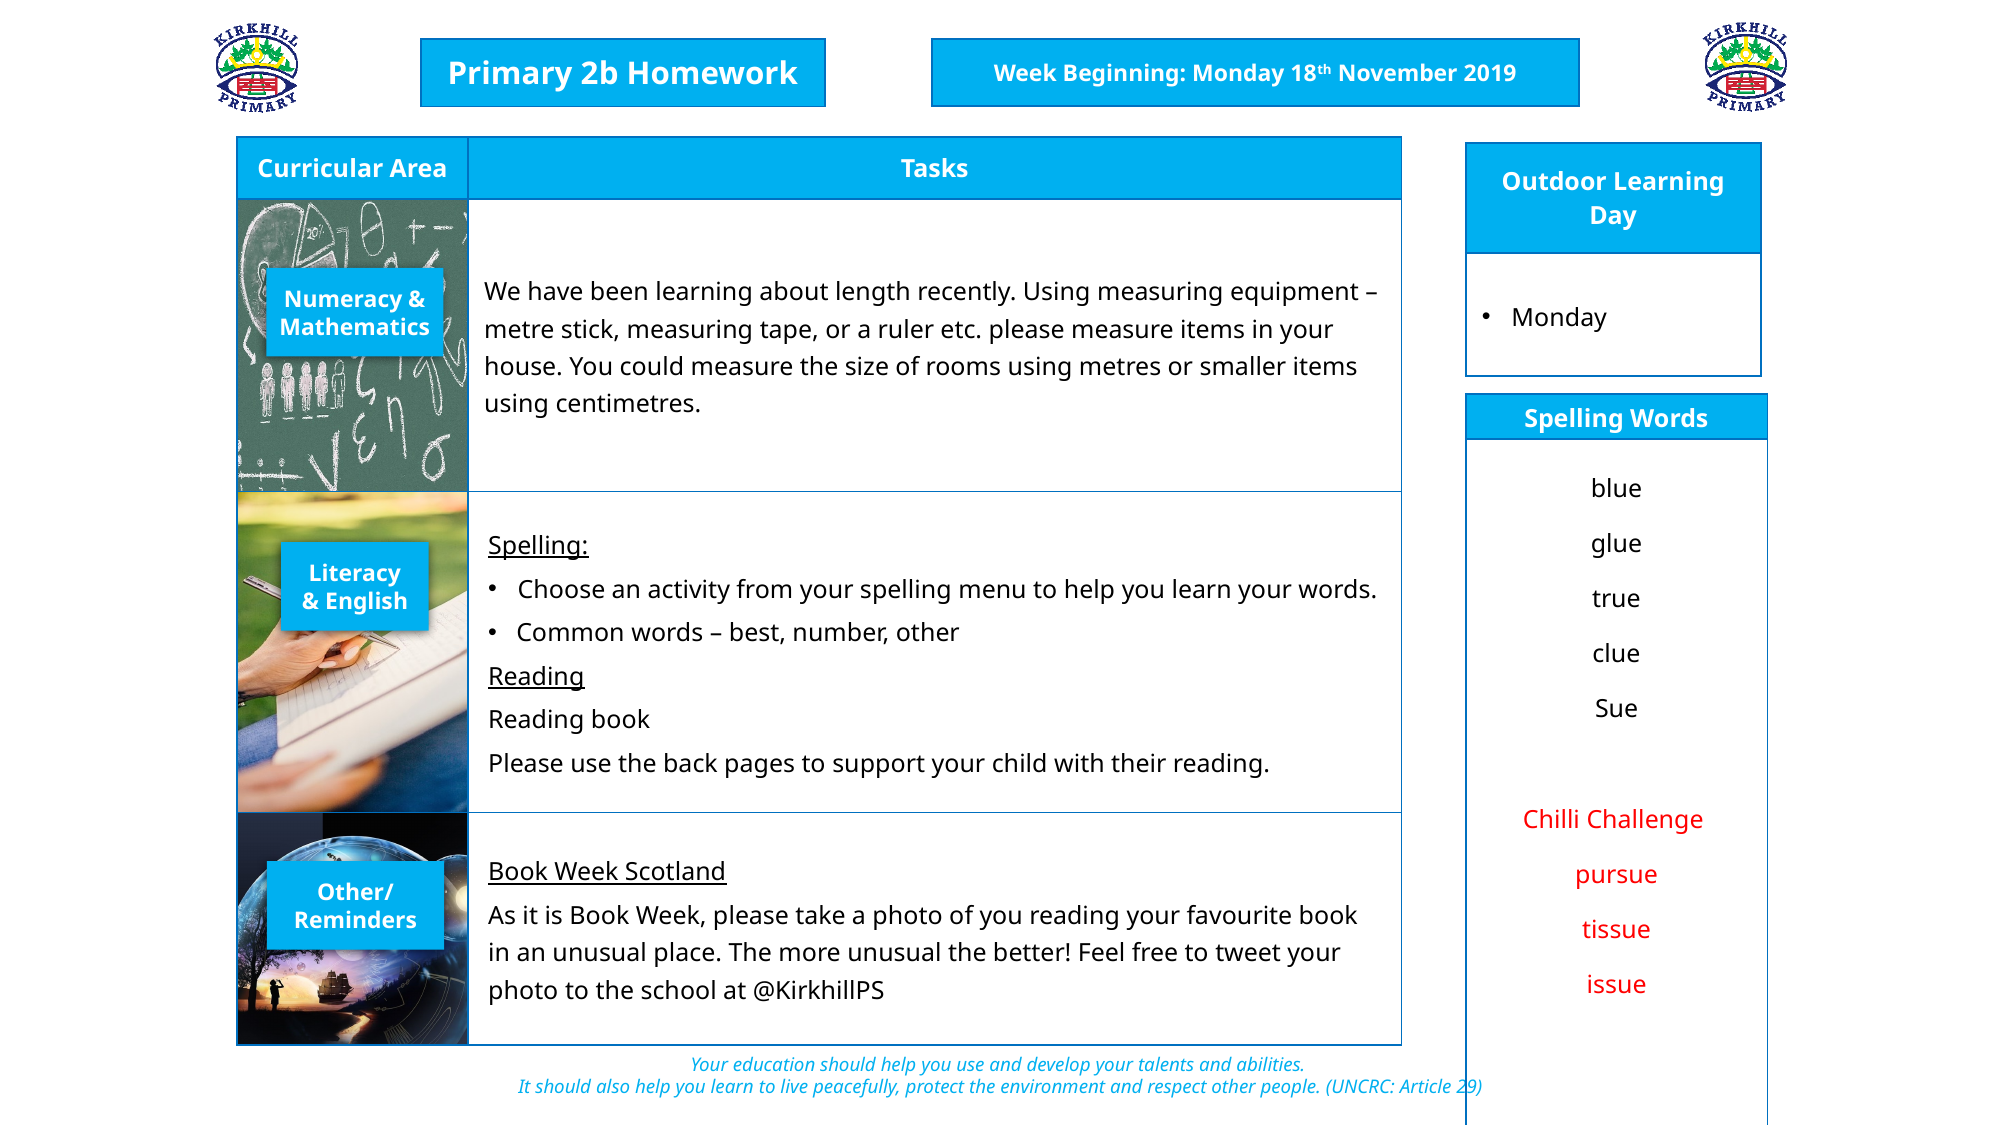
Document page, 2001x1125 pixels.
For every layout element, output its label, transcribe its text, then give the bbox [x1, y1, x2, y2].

table_cell Monday [1467, 254, 1760, 375]
text_box Literacy & English [281, 542, 429, 631]
picture [196, 8, 315, 127]
text_box Your education should help you use and develop your talents and abilities. It should also help you learn to live peacefully, protect the environment and respect other people. (UNCRC: Article 29) [232, 1045, 1465, 1105]
table_cell [238, 813, 467, 1044]
table_cell [238, 200, 467, 491]
table_header Spelling Words [1467, 395, 1767, 438]
table_cell Spelling: Choose an activity from your spelling menu to help you learn your words. Common words – best, number, other Reading Reading book Please use the back pages to support your child with their reading. [469, 492, 1401, 812]
table_header Outdoor Learning Day [1467, 144, 1760, 252]
table_header Week Beginning: Monday 18th November 2019 [933, 40, 1578, 105]
table_header Primary 2b Homework [422, 40, 824, 106]
table_cell [238, 492, 467, 812]
table_header Curricular Area [238, 138, 467, 198]
table_header Tasks [469, 138, 1401, 198]
picture [1685, 7, 1804, 126]
text_box Numeracy & Mathematics [266, 267, 444, 357]
table_cell Book Week Scotland As it is Book Week, please take a photo of you reading your favourite book in an unusual place. The more unusual the better! Feel free to tweet your photo to the school at @KirkhillPS [469, 813, 1401, 1044]
text_box Other/ Reminders [266, 861, 445, 950]
table_cell blue glue true clue Sue Chilli Challenge pursue tissue issue [1467, 440, 1767, 1125]
table_cell We have been learning about length recently. Using measuring equipment – metre stick, measuring tape, or a ruler etc. please measure items in your house. You could measure the size of rooms using metres or smaller items using centimetres. [469, 200, 1401, 491]
